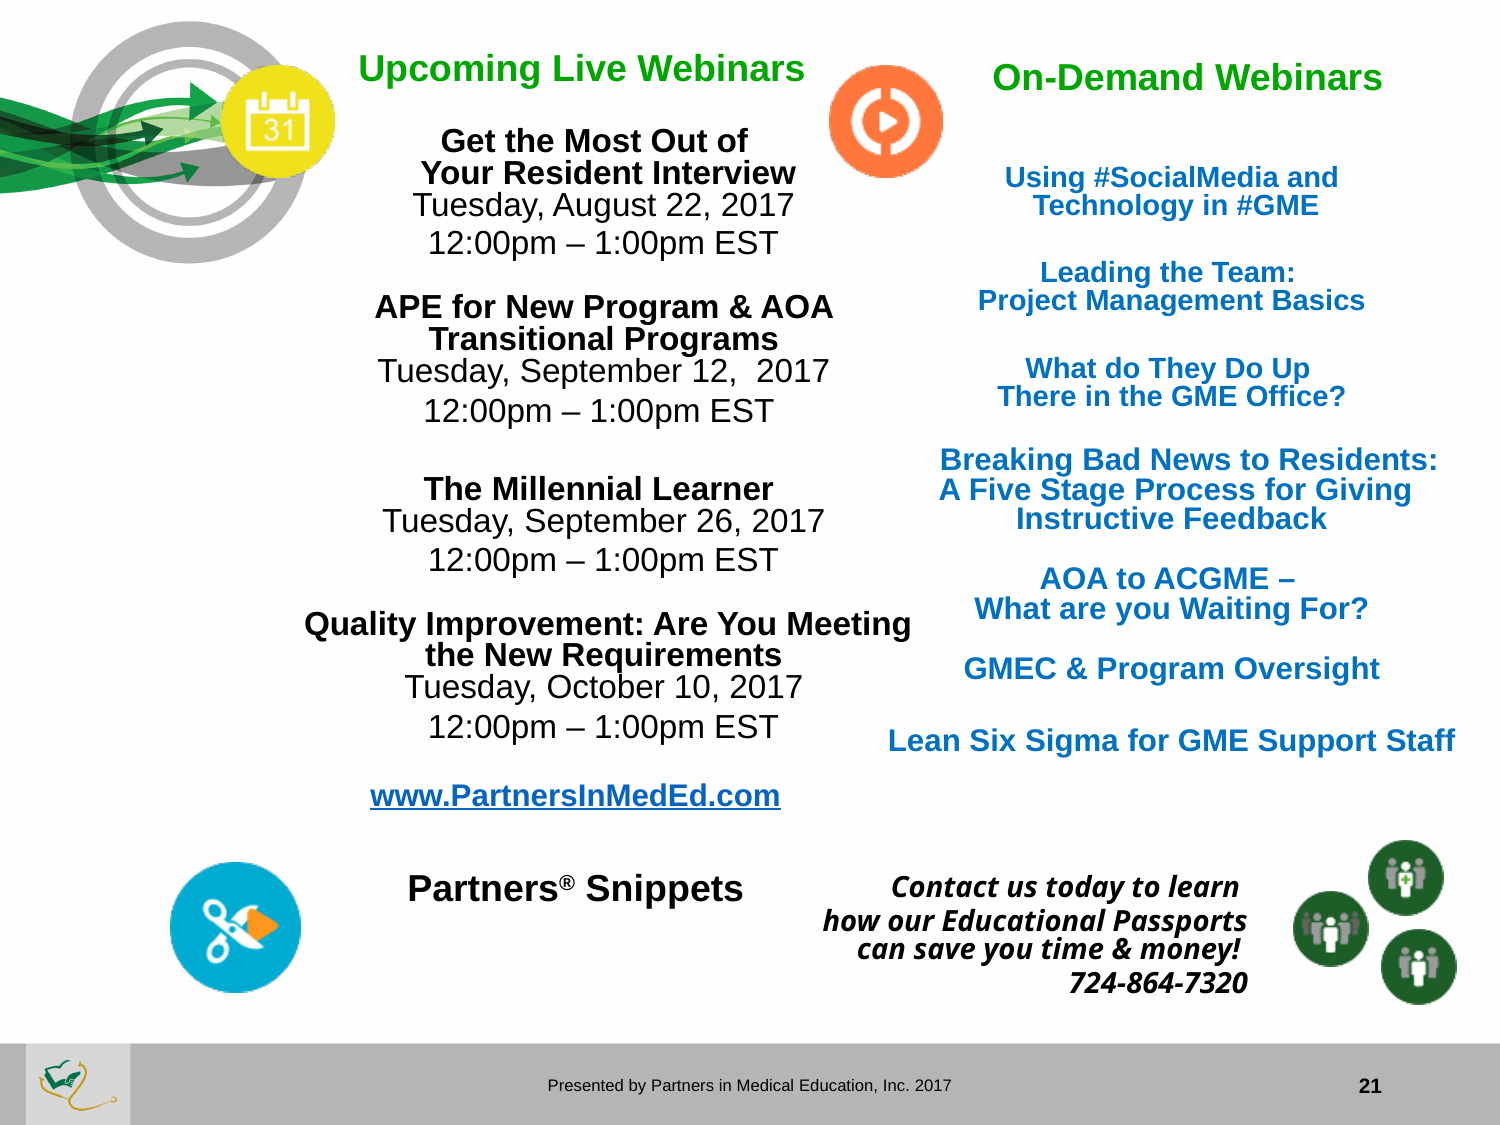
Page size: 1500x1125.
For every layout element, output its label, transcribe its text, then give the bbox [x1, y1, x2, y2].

text_box Contact us today to learn how our Educational Passports can save you time & money! 724-864-7320 [764, 868, 1263, 1007]
footer Presented by Partners in Medical Education, Inc. 2017 [496, 1055, 1004, 1116]
picture [203, 899, 278, 950]
picture [242, 862, 301, 923]
text_box On-Demand Webinars Using #SocialMedia and Technology in #GME Leading the Team: Project Management Basics What do They Do Up There in the GME Office? Breaking Bad News to Residents: A Five Stage Process for Giving Instructive Feedback AOA to ACGME – What are you Waiting For? GMEC & Program Oversight Lean Six Sigma for GME Support Staff [943, 1, 1500, 823]
picture [829, 65, 943, 178]
picture [206, 933, 229, 964]
text_box Upcoming Live Webinars Get the Most Out of Your Resident Interview Tuesday, August 22, 2017 12:00pm – 1:00pm EST APE for New Program & AOA Transitional Programs Tuesday, September 12, 2017 12:00pm – 1:00pm EST The Millennial Learner Tuesday, September 26, 2017 12:00pm – 1:00pm EST Quality Improvement: Are You Meeting the New Requirements Tuesday, October 10, 2017 12:00pm – 1:00pm EST www.PartnersInMedEd.com Partners® Snippets [209, 1, 943, 943]
picture [221, 65, 335, 178]
picture [0, 0, 1500, 1125]
slide_number 21 [1059, 1055, 1397, 1116]
